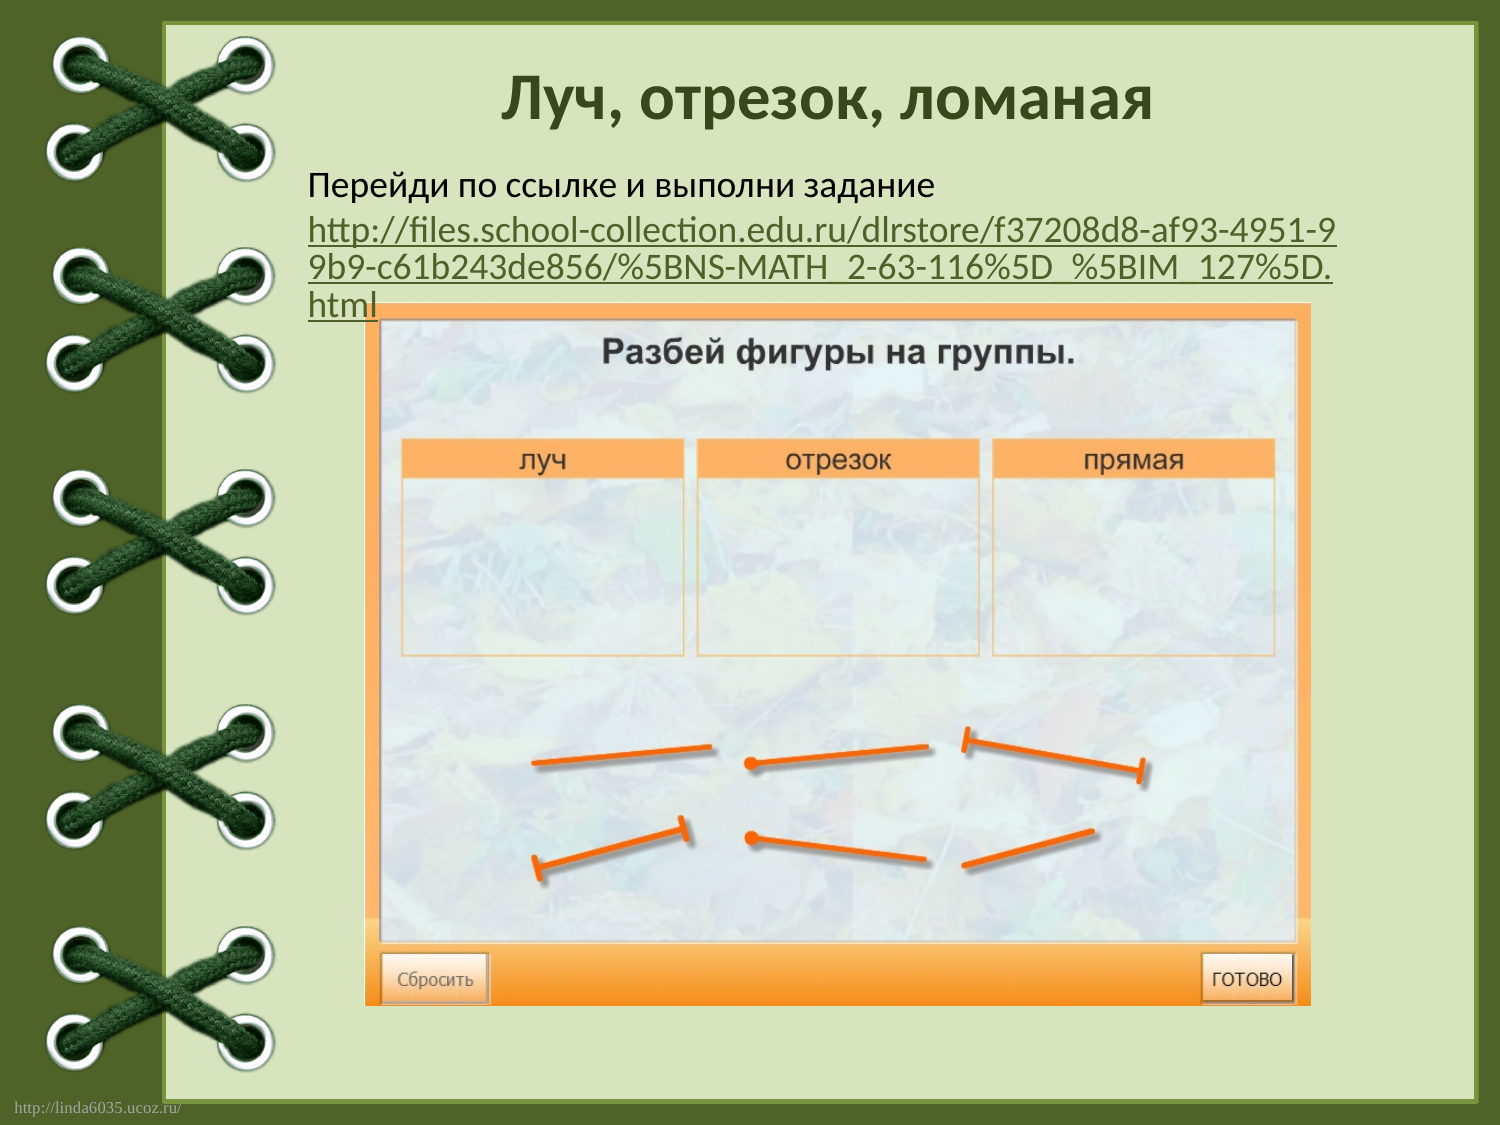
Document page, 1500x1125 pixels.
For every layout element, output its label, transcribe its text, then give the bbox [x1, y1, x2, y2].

picture [35, 913, 286, 1088]
picture [35, 691, 286, 866]
text_box Луч, отрезок, ломаная [171, 45, 1500, 149]
picture [35, 23, 286, 198]
picture [35, 456, 286, 631]
picture [35, 234, 286, 409]
text_box Перейди по ссылке и выполни задание http://files.school-collection.edu.ru/dlrstore/f37208d8-af93-4951-99b9-c61b243de856/%5BNS-MATH_2-63-116%5D_%5BIM_127%5D.html [292, 152, 1366, 258]
picture [364, 302, 1311, 1006]
